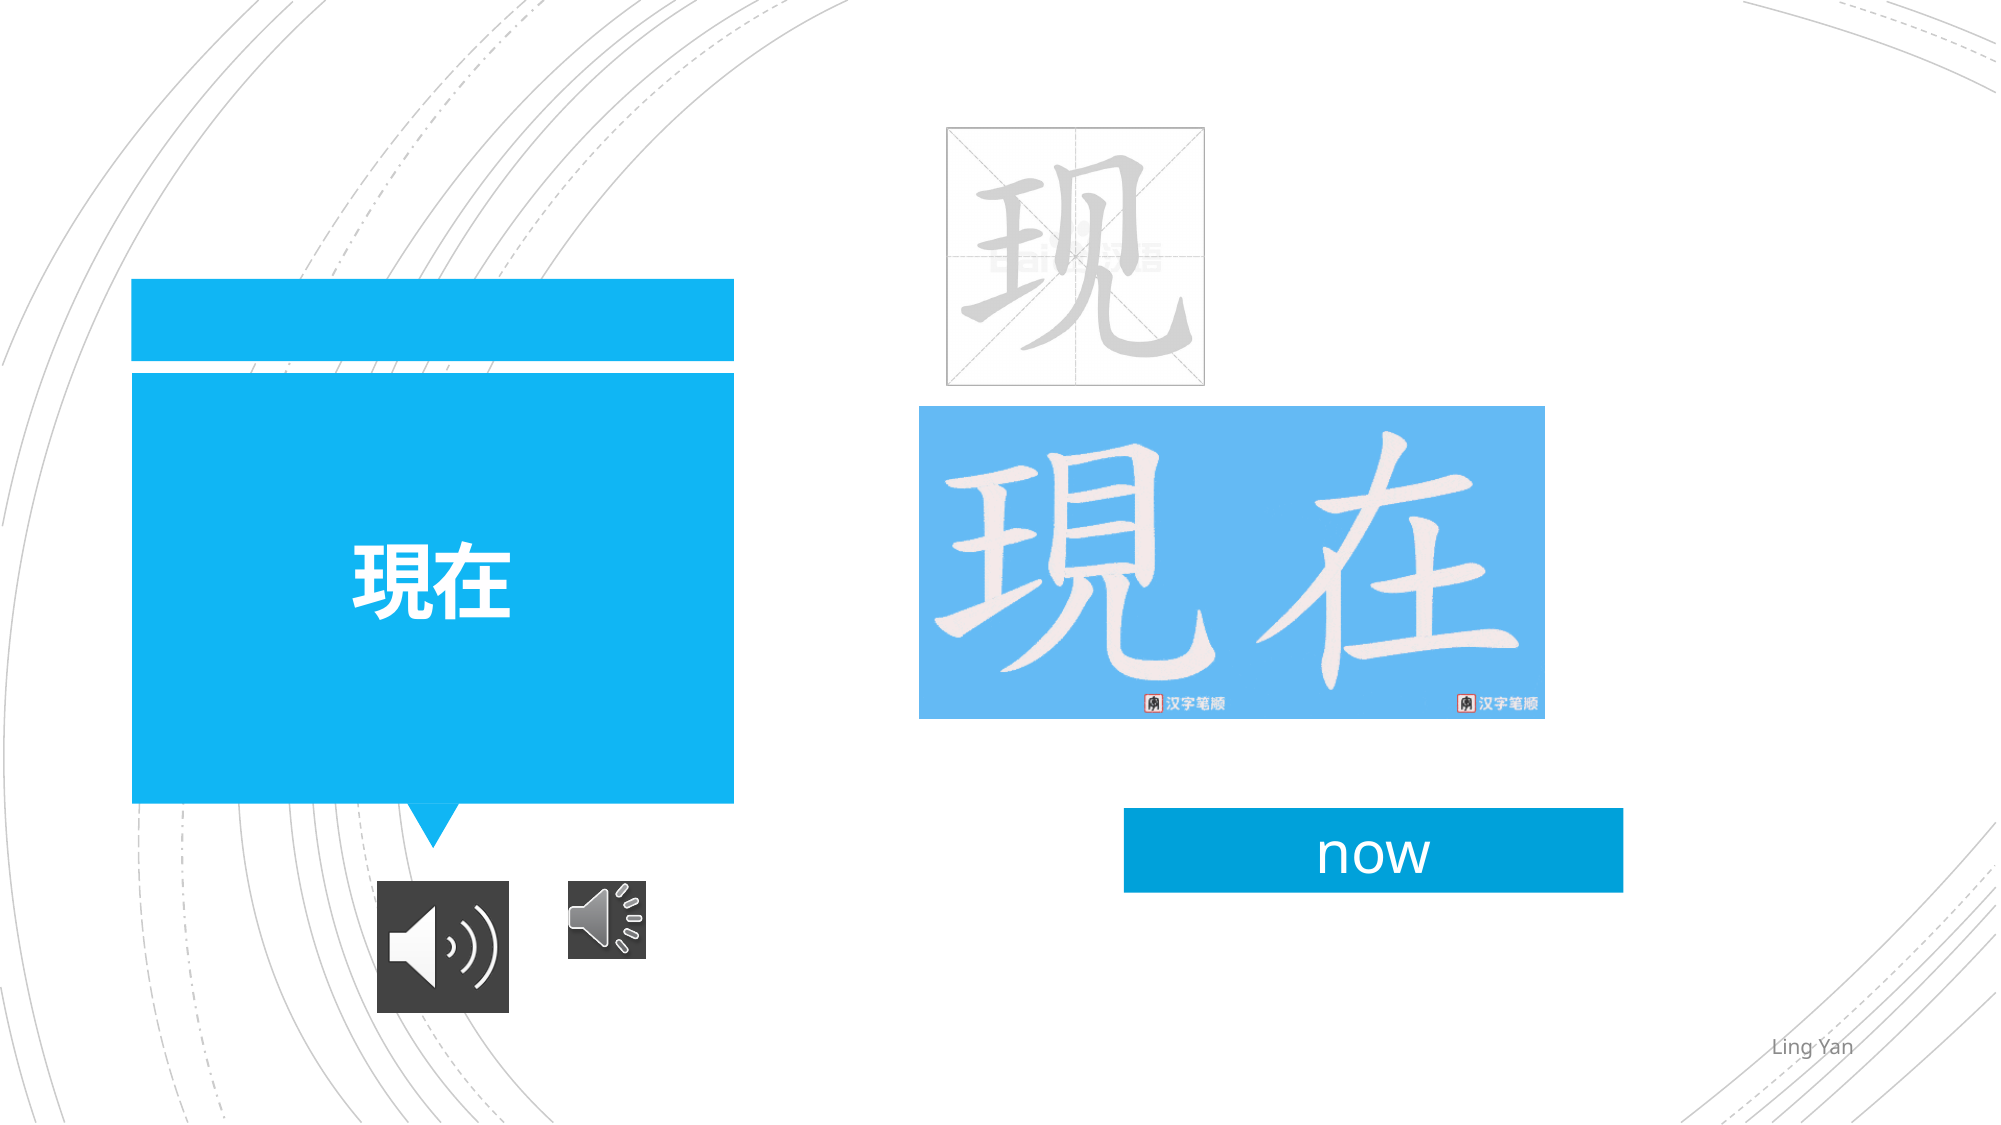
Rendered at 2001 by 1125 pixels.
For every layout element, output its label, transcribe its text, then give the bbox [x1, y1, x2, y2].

picture [376, 880, 511, 1014]
footer Ling Yan [131, 1021, 1869, 1074]
title 現在 [145, 385, 720, 789]
text_box now [1123, 808, 1624, 893]
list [1232, 405, 1545, 719]
picture [946, 127, 1205, 386]
picture [566, 880, 648, 961]
picture [918, 405, 1232, 719]
